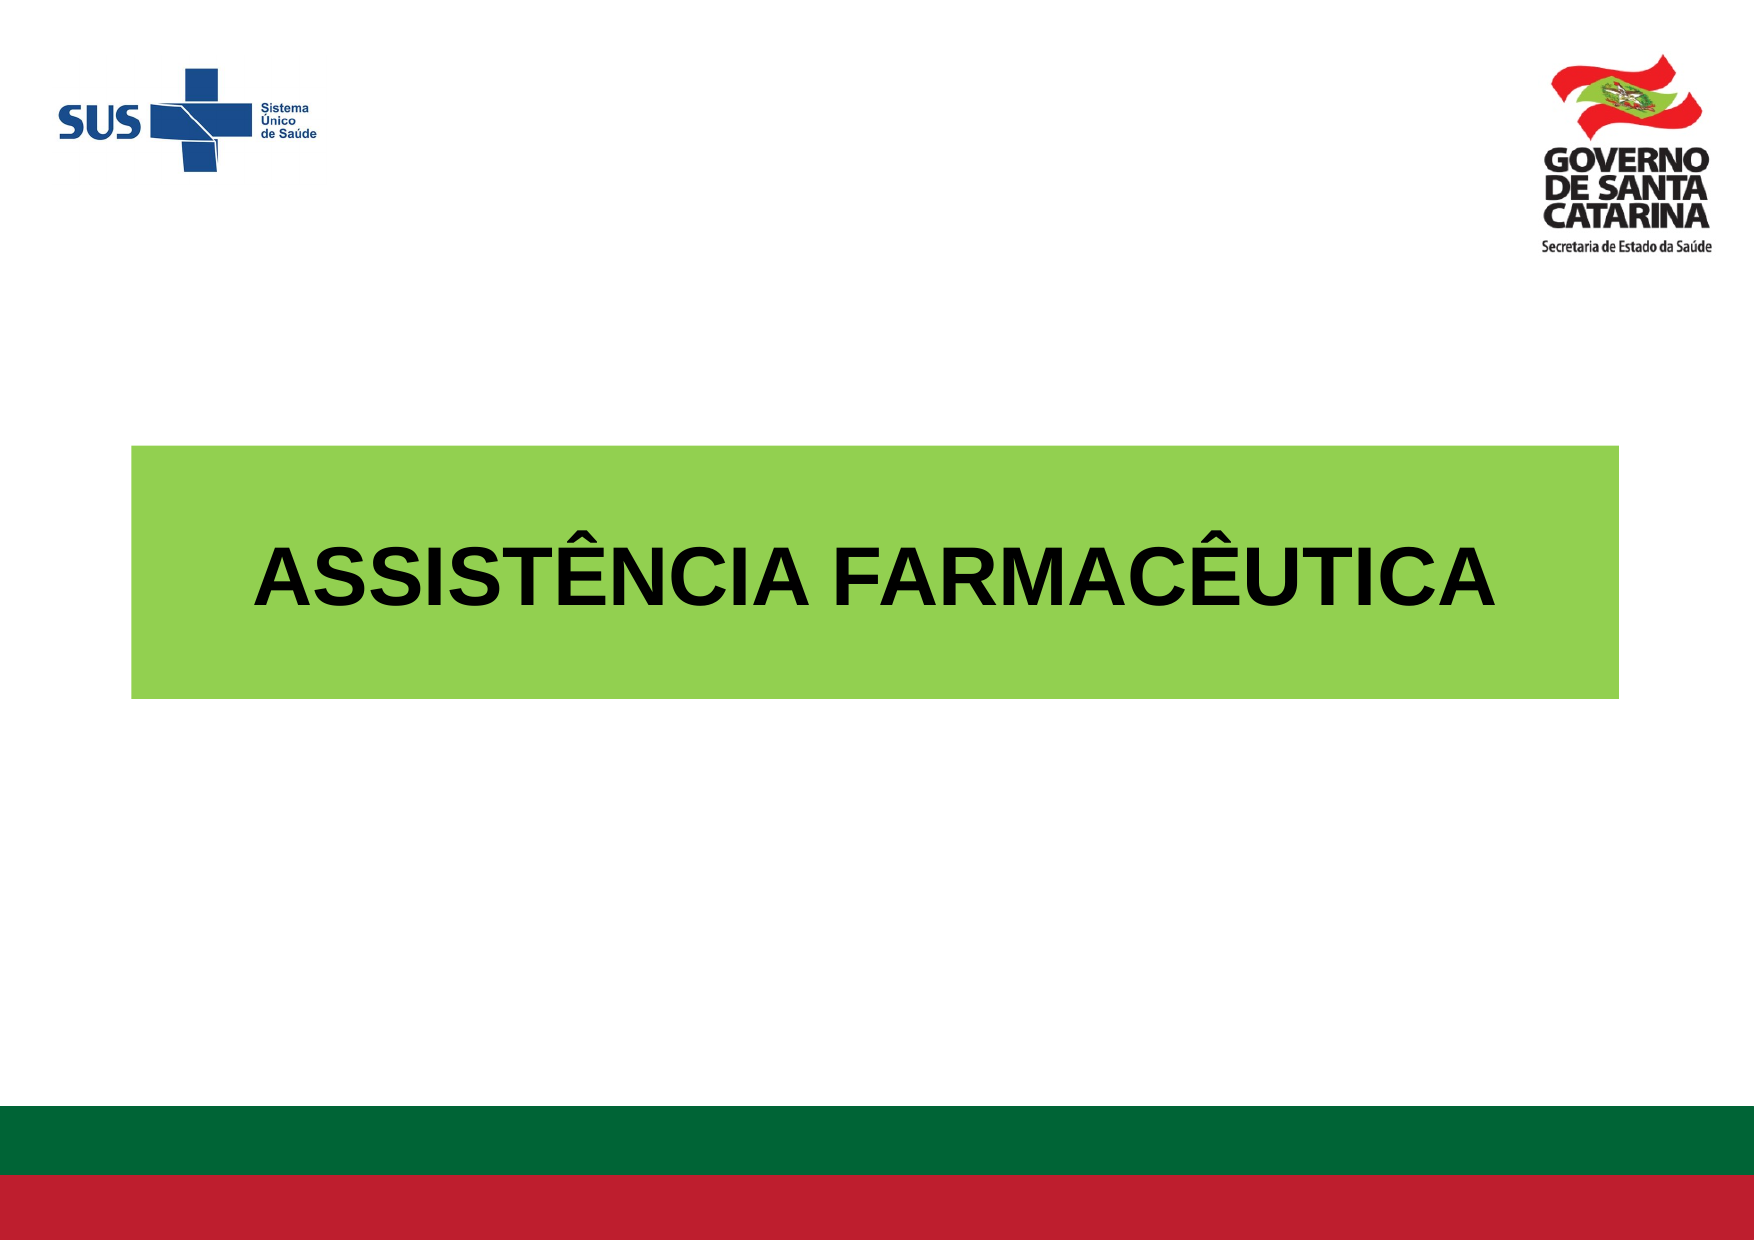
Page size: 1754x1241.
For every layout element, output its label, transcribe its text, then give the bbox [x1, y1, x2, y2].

picture [1538, 51, 1716, 256]
picture [52, 55, 327, 185]
text_box ASSISTÊNCIA FARMACÊUTICA [131, 445, 1619, 699]
